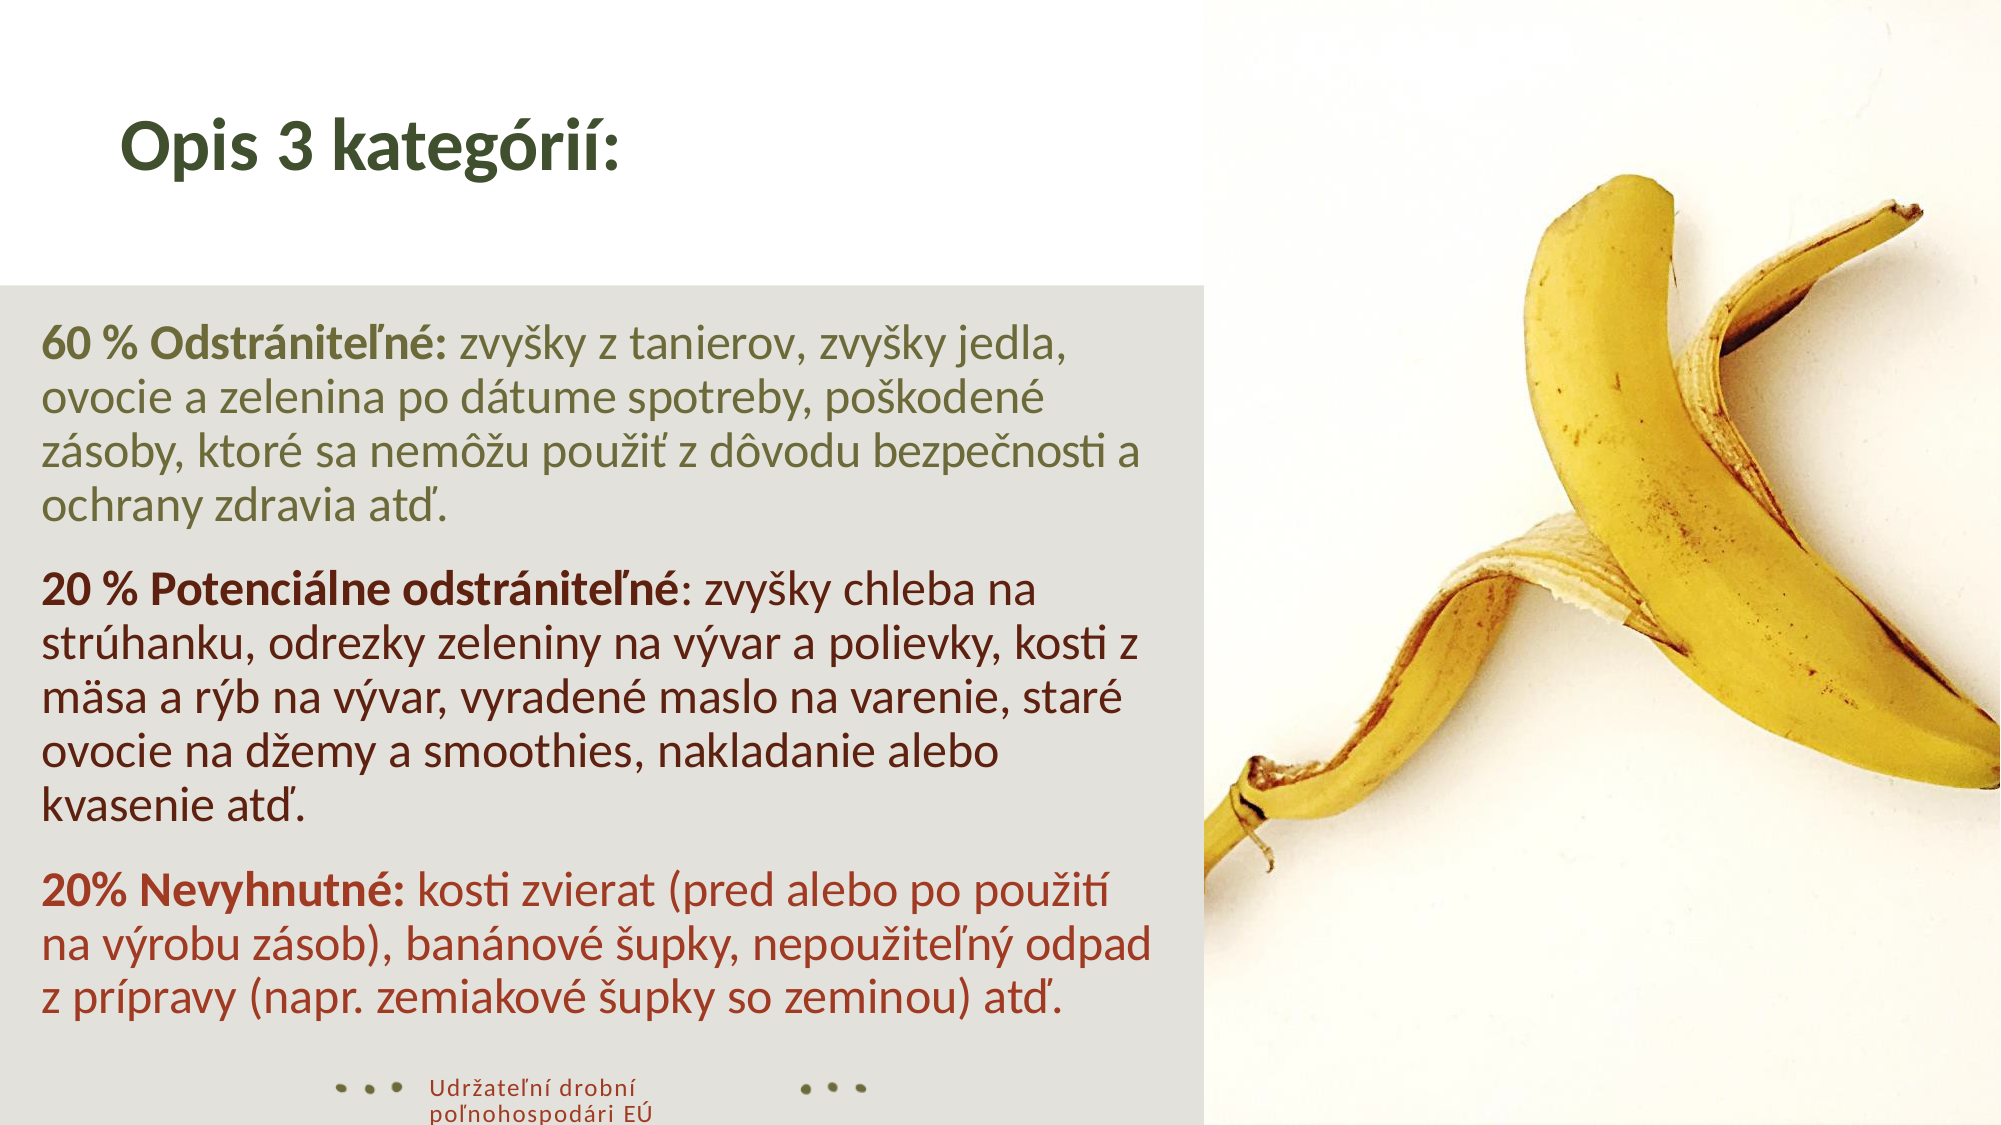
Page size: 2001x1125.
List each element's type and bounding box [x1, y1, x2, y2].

text_box [0, 0, 2000, 1125]
